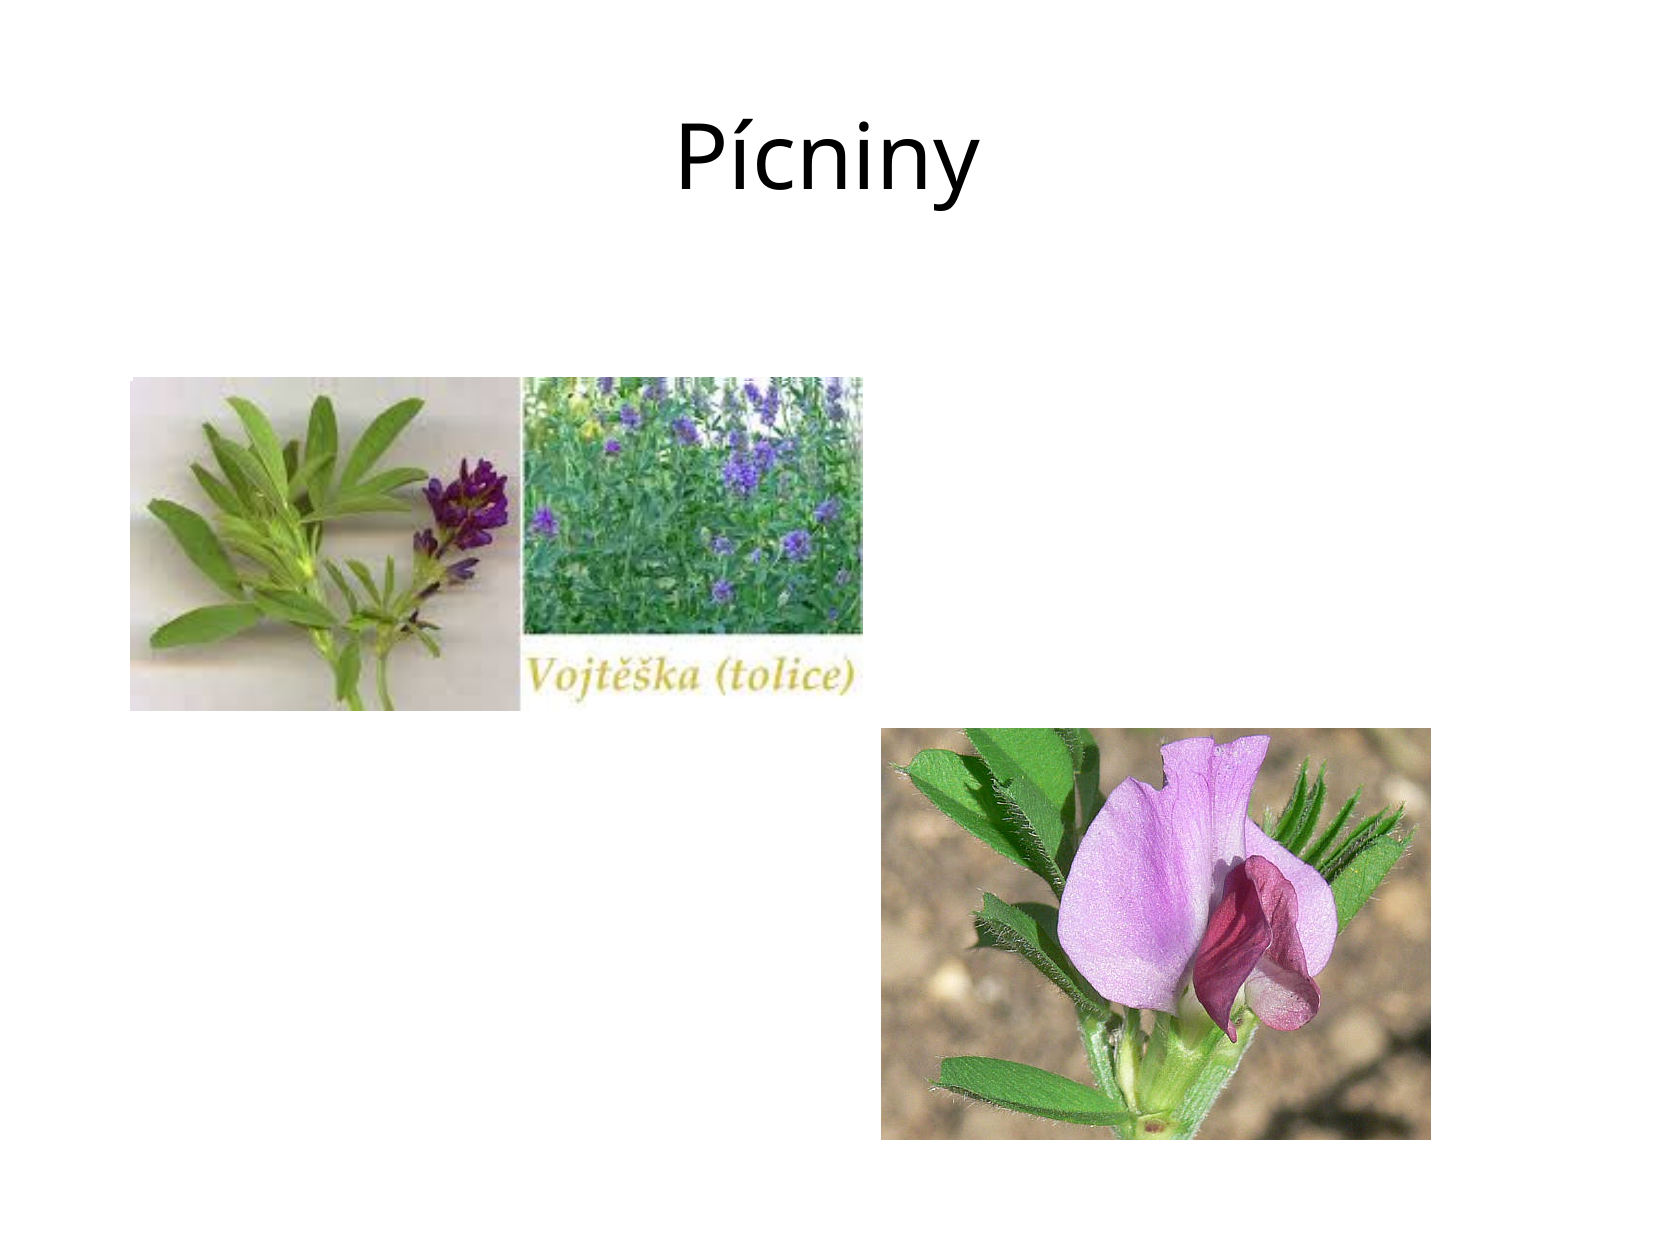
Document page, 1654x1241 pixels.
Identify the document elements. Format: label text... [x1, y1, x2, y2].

picture [130, 381, 863, 711]
picture [881, 728, 1431, 1140]
title Pícniny [82, 49, 1571, 257]
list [133, 377, 863, 381]
